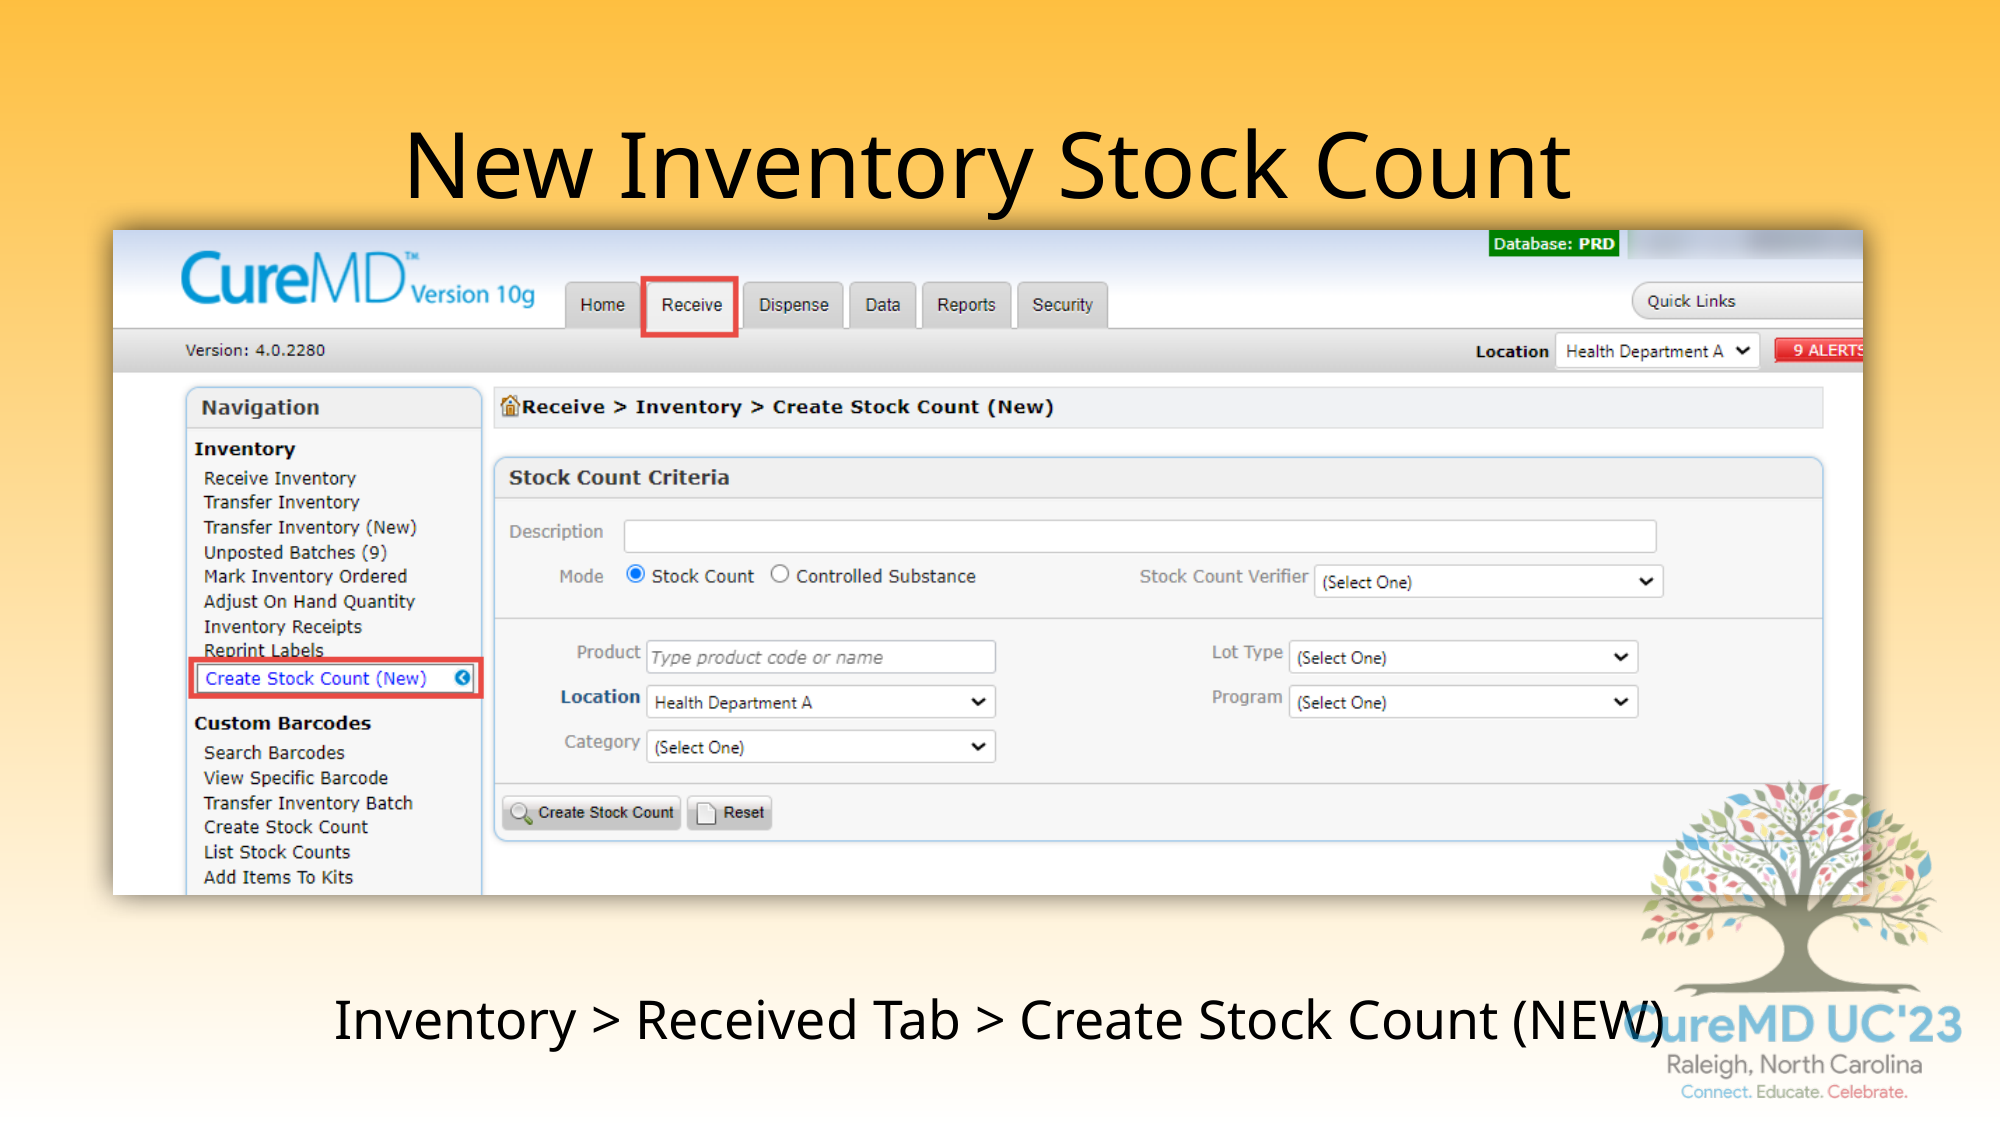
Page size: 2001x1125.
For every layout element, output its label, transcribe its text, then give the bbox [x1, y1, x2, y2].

title New Inventory Stock Count [137, 59, 1863, 209]
picture [113, 230, 2000, 1125]
list Inventory > Received Tab > Create Stock Count (NEW) [137, 916, 1576, 1066]
